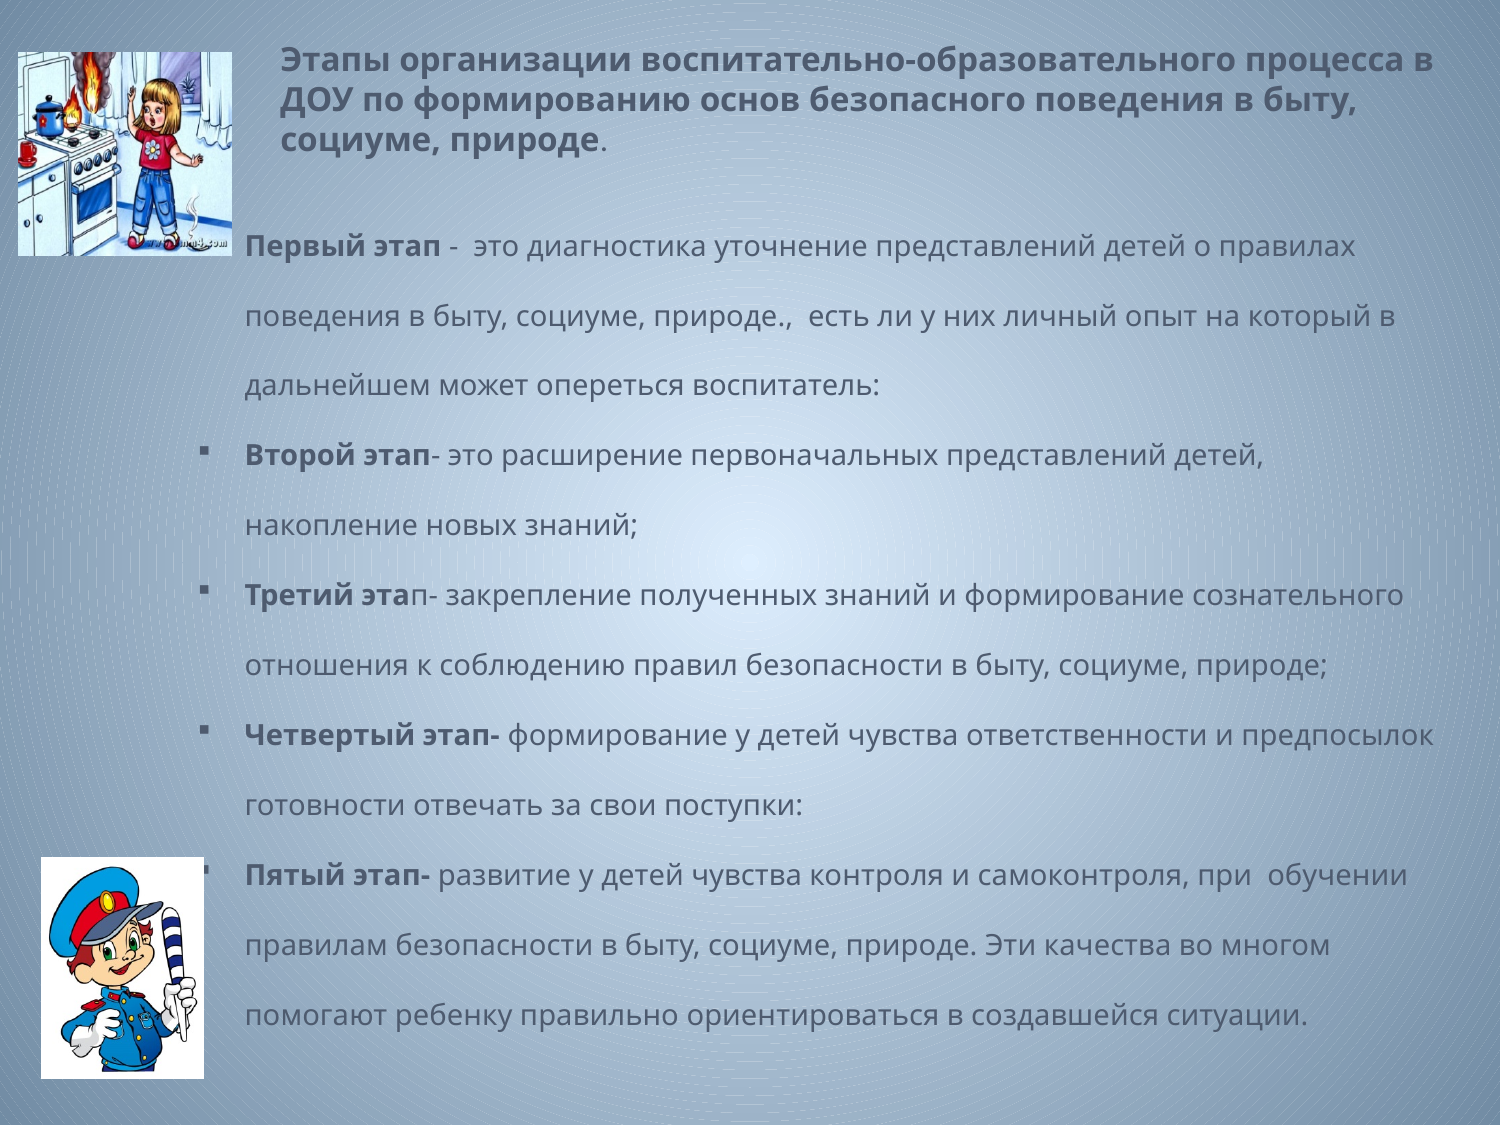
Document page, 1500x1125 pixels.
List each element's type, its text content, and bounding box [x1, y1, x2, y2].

picture [40, 857, 205, 1079]
picture [17, 52, 232, 256]
text_box Этапы организации воспитательно-образовательного процесса в ДОУ по формированию основ безопасного поведения в быту, социуме, природе. [265, 30, 1459, 166]
text_box Первый этап - это диагностика уточнение представлений детей о правилах поведения в быту, социуме, природе., есть ли у них личный опыт на который в дальнейшем может опереться воспитатель: Второй этап- это расширение первоначальных представлений детей, накопление новых знаний; Третий этап- закрепление полученных знаний и формирование сознательного отношения к соблюдению правил безопасности в быту, социуме, природе; Четвертый этап- формирование у детей чувства ответственности и предпосылок готовности отвечать за свои поступки: Пятый этап- развитие у детей чувства контроля и самоконтроля, при обучении правилам безопасности в быту, социуме, природе. Эти качества во многом помогают ребенку правильно ориентироваться в создавшейся ситуации. [182, 184, 1459, 1109]
